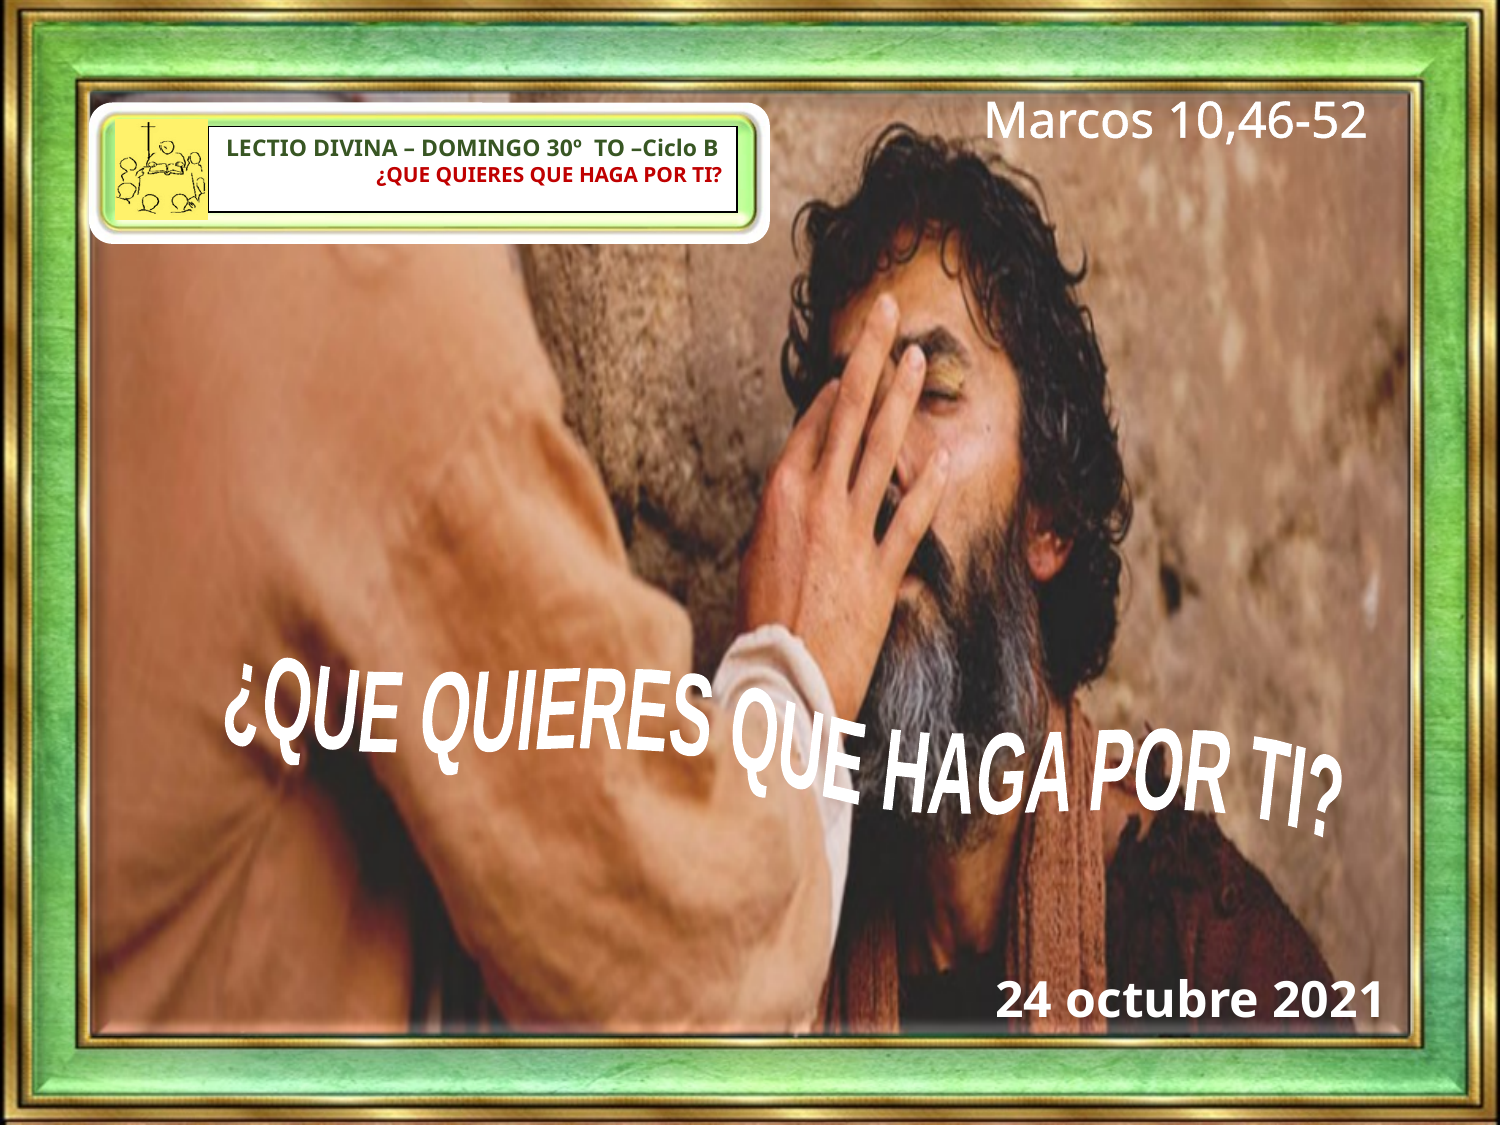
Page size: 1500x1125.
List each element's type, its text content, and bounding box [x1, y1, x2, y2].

picture [0, 0, 1500, 1125]
text_box Marcos 10,46-52 [968, 80, 1405, 89]
